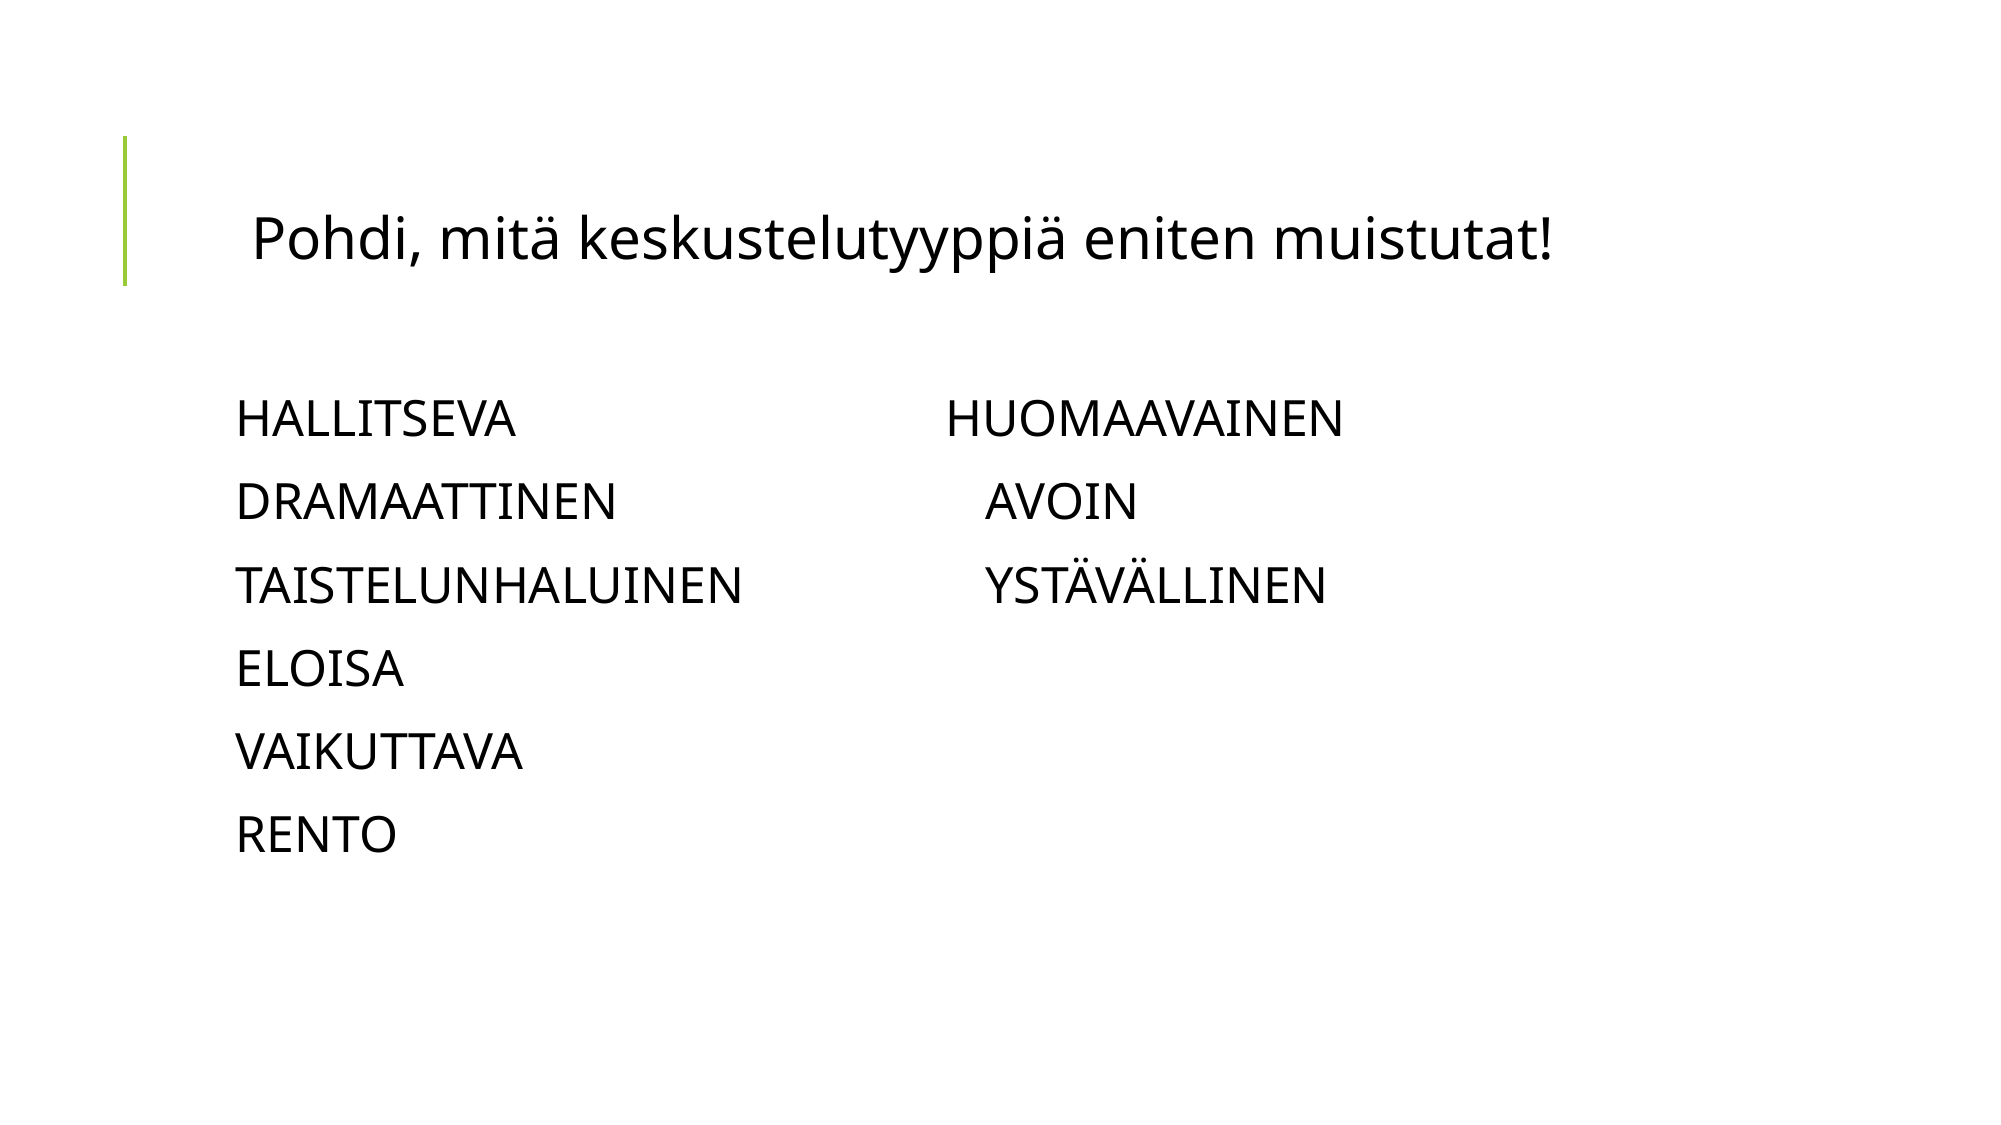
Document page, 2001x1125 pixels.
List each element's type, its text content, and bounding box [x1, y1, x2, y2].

list Pohdi, mitä keskustelutyyppiä eniten muistutat! HALLITSEVA HUOMAAVAINEN DRAMAATTINEN AVOIN TAISTELUNHALUINEN YSTÄVÄLLINEN ELOISA VAIKUTTAVA RENTO [220, 117, 1841, 936]
title Rooliharjoitus [105, 105, 711, 1013]
